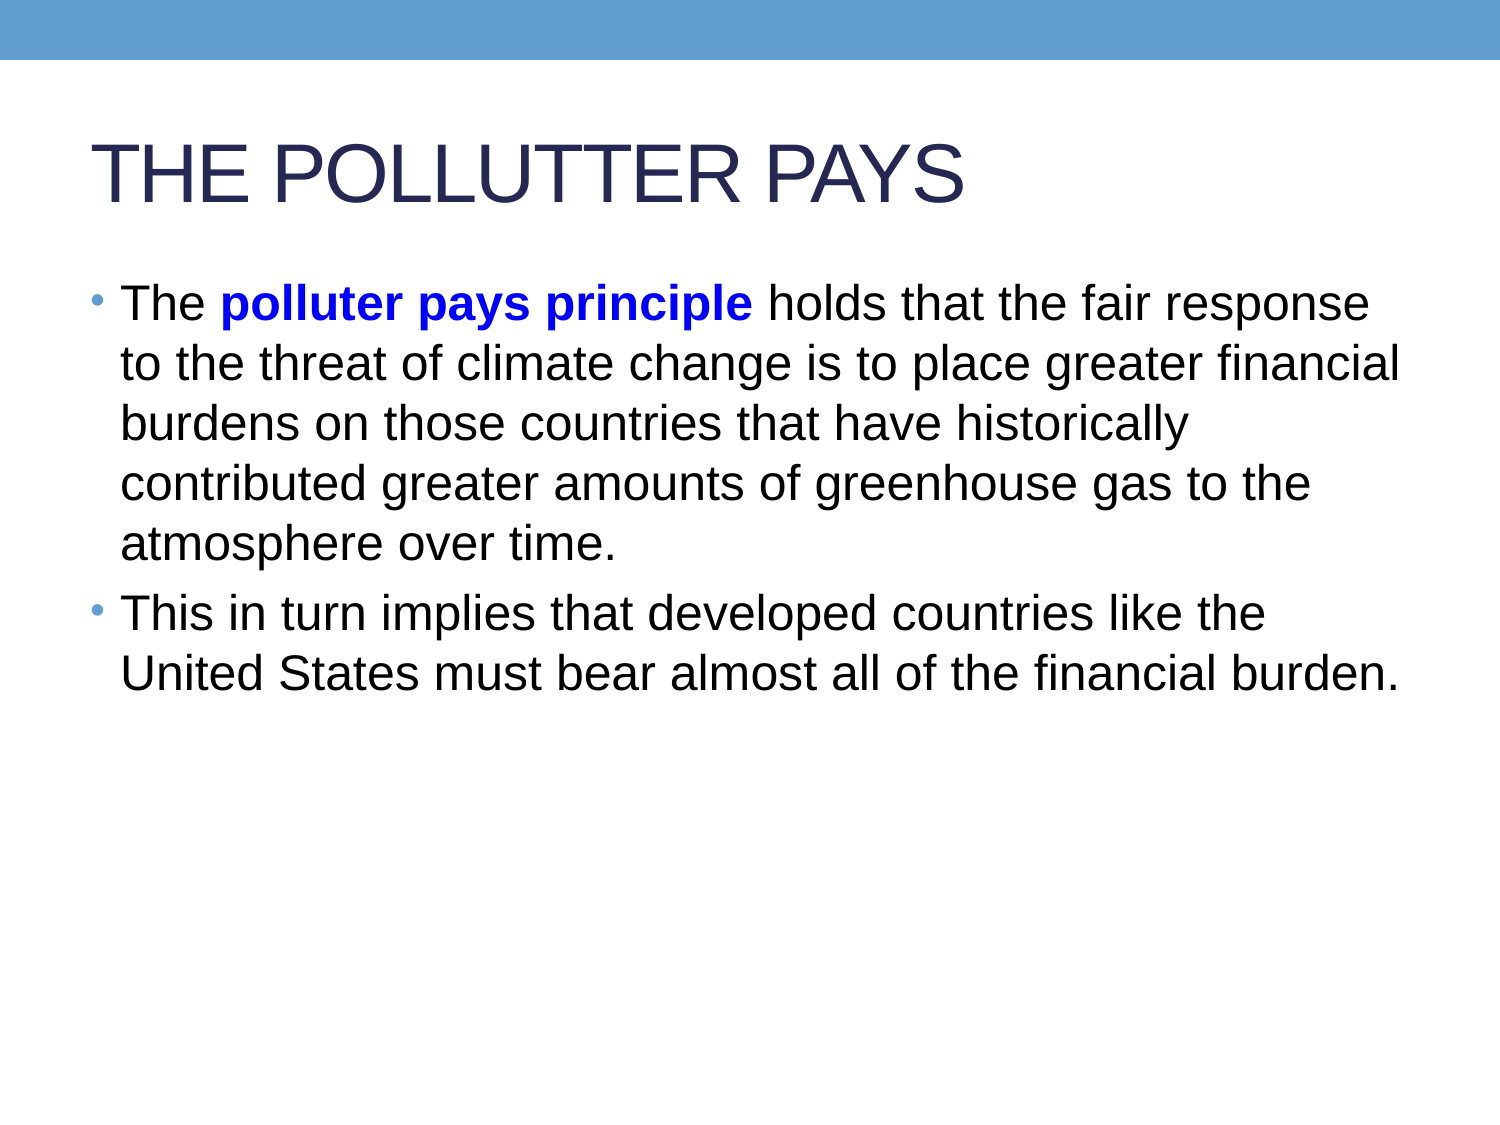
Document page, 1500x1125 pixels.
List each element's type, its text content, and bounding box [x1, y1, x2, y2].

title THE POLLUTTER PAYS [75, 87, 1425, 250]
list The polluter pays principle holds that the fair response to the threat of climate change is to place greater financial burdens on those countries that have historically contributed greater amounts of greenhouse gas to the atmosphere over time. This in turn implies that developed countries like the United States must bear almost all of the financial burden. [75, 262, 1425, 1063]
